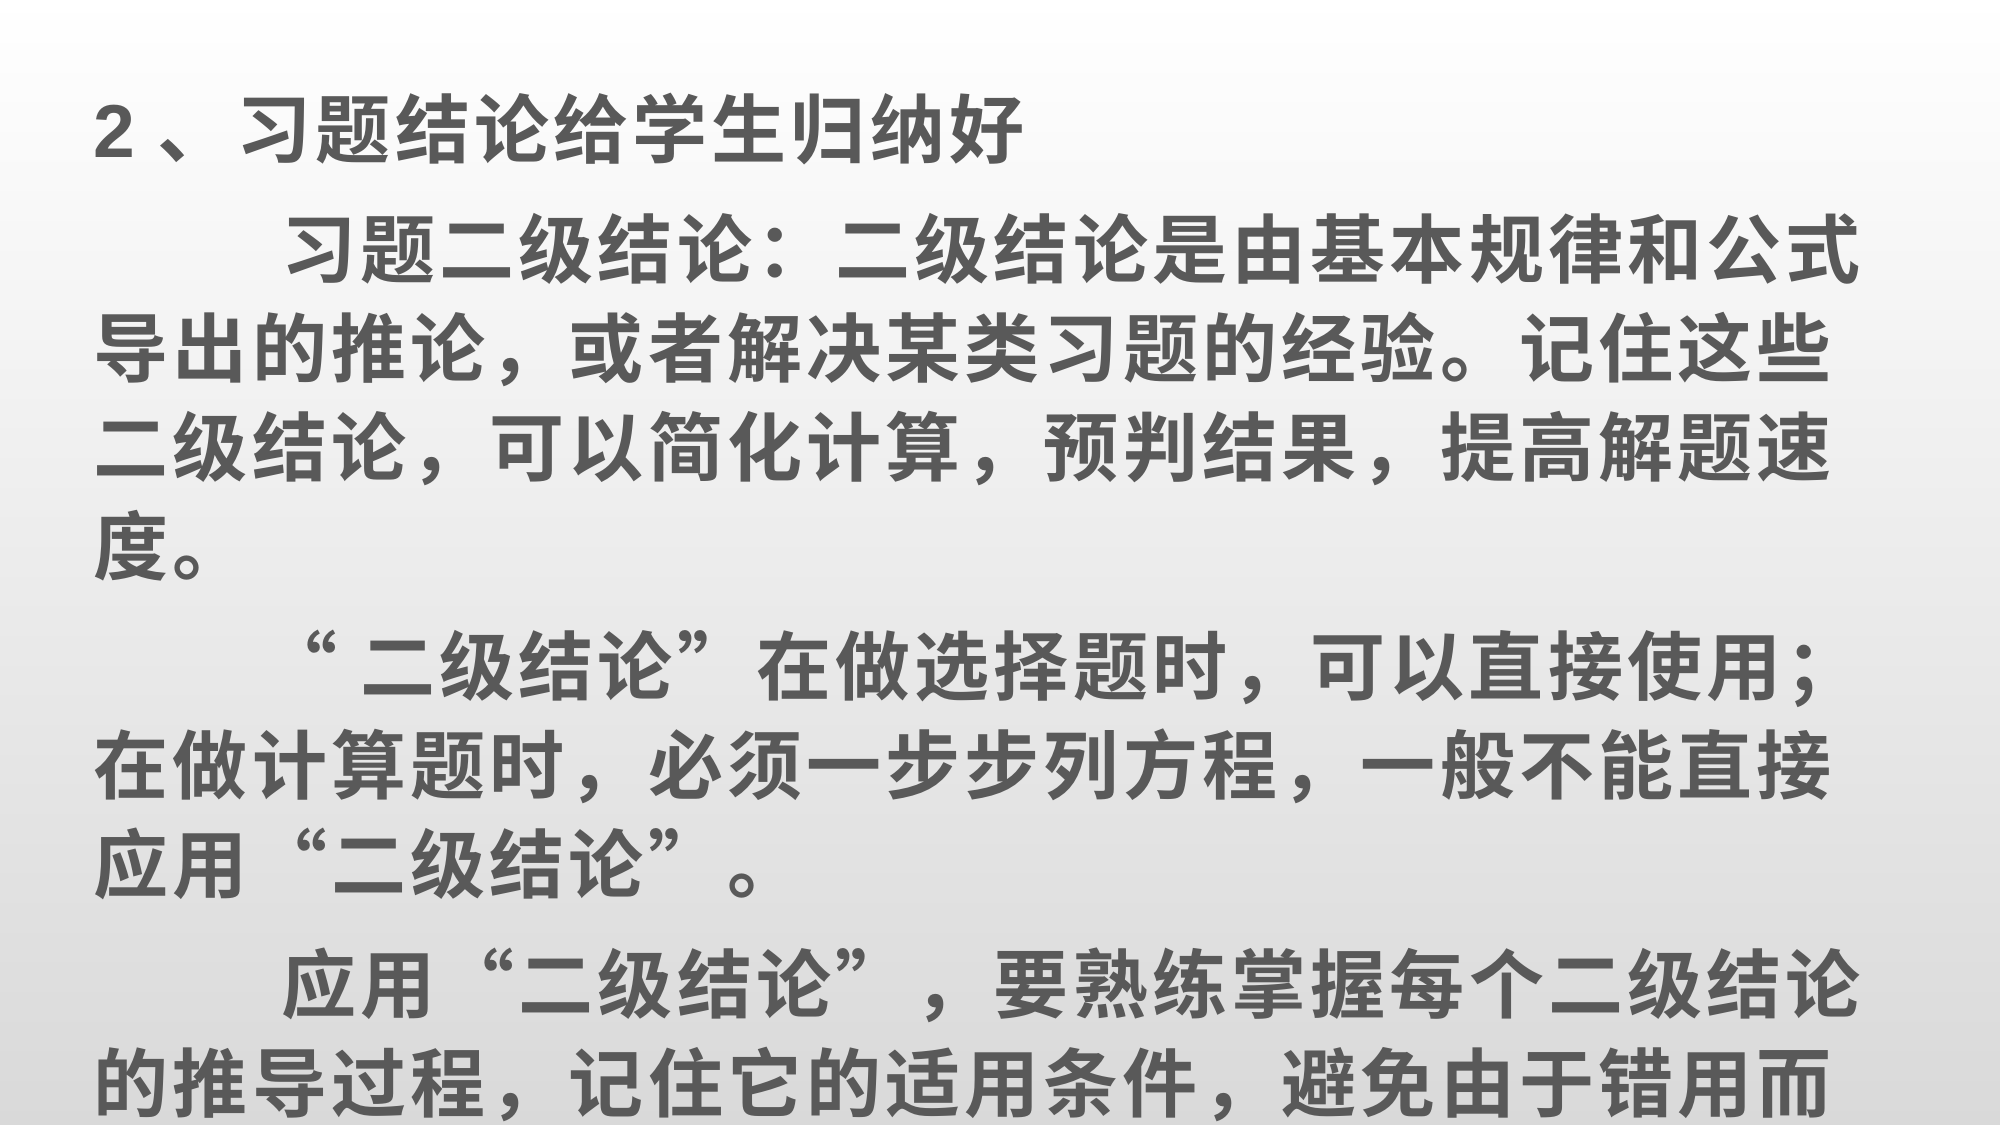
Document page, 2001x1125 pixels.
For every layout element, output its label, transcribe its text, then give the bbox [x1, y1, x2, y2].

subtitle 2、习题结论给学生归纳好 习题二级结论：二级结论是由基本规律和公式导出的推论，或者解决某类习题的经验。记住这些二级结论，可以简化计算，预判结果，提高解题速度。 “二级结论”在做选择题时，可以直接使用；在做计算题时，必须一步步列方程，一般不能直接应用“二级结论”。 应用“二级结论”，要熟练掌握每个二级结论的推导过程，记住它的适用条件，避免由于错用而造成不应有的损失。 [78, 66, 1922, 1047]
